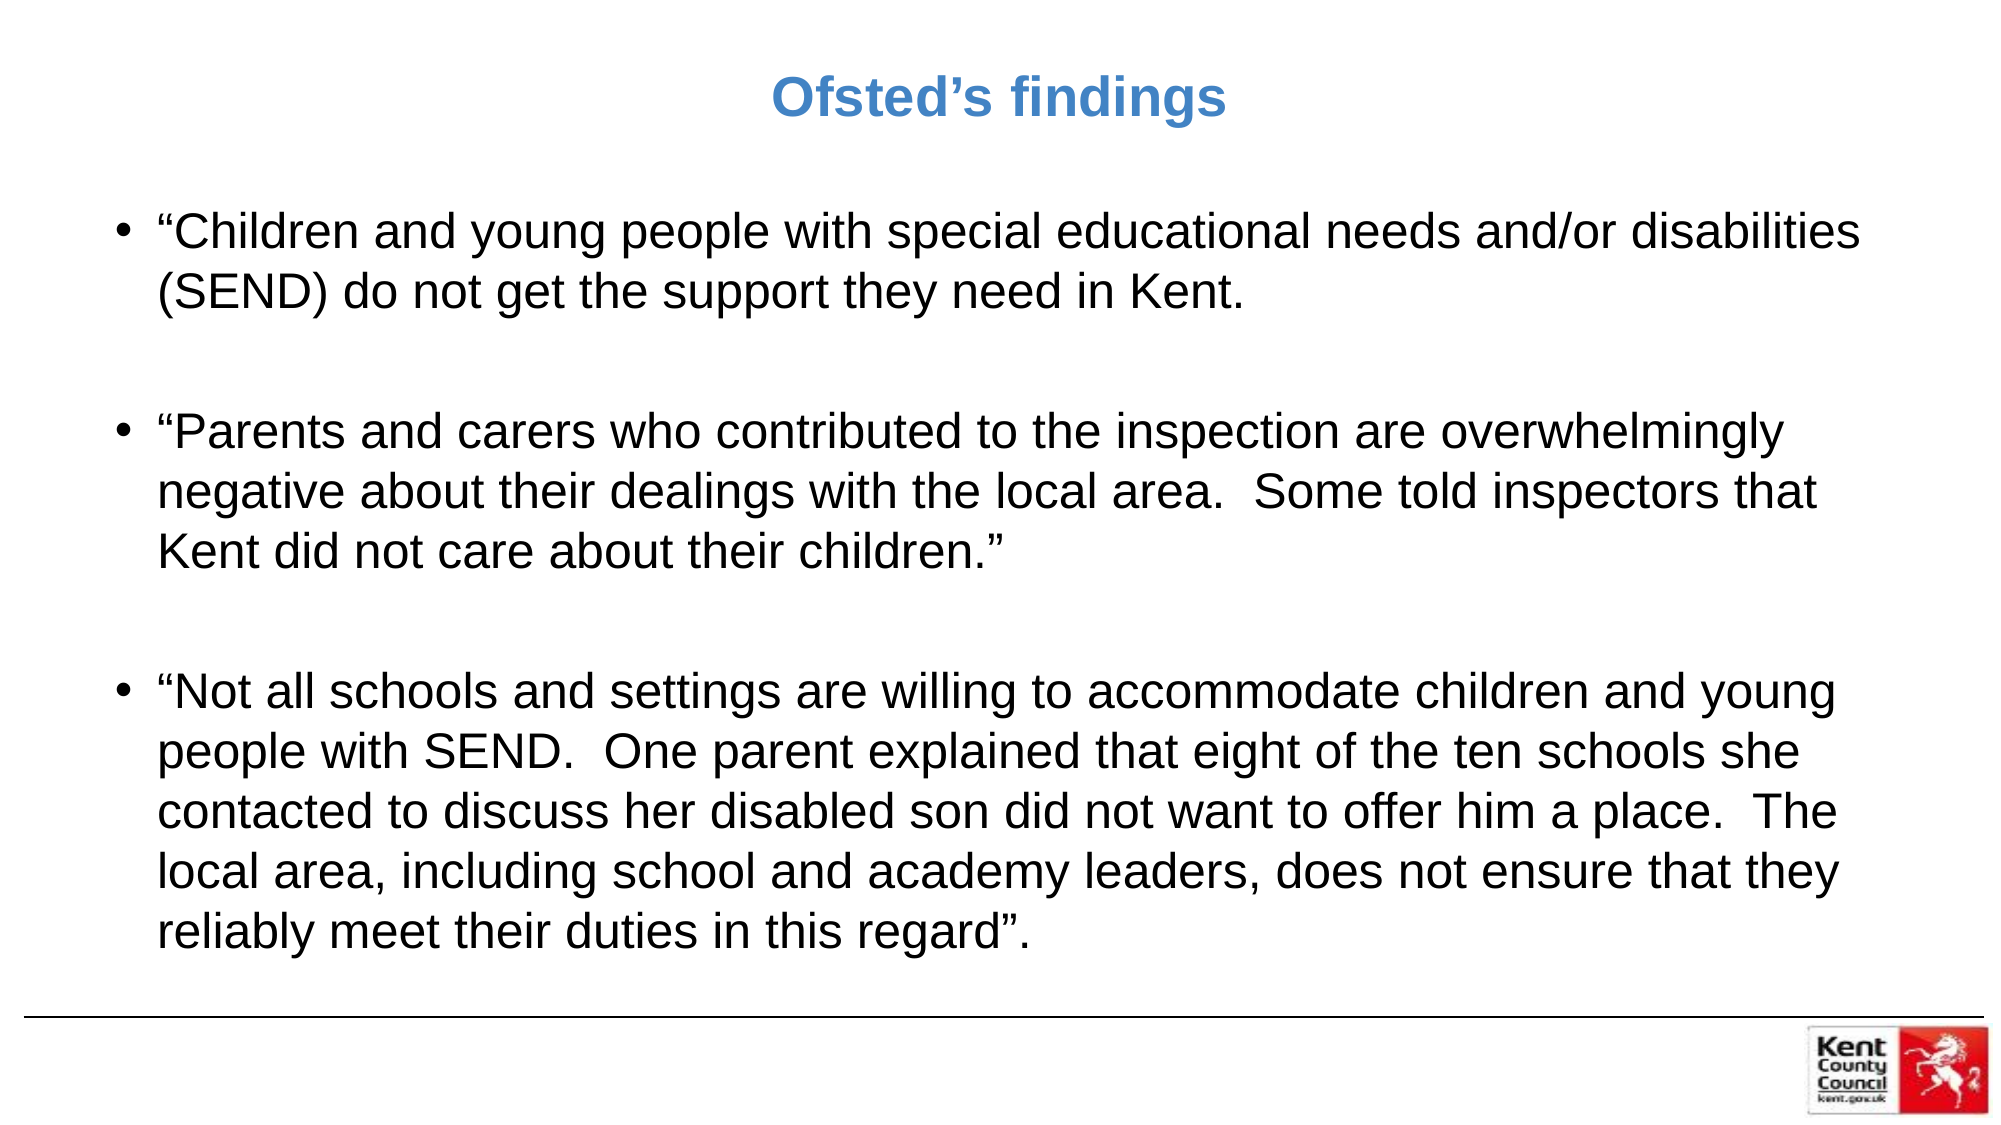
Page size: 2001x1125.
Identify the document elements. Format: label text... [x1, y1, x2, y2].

title Ofsted’s findings [99, 0, 1900, 188]
picture [1804, 1023, 1993, 1118]
list “Children and young people with special educational needs and/or disabilities (SEND) do not get the support they need in Kent. “Parents and carers who contributed to the inspection are overwhelmingly negative about their dealings with the local area. Some told inspectors that Kent did not care about their children.” “Not all schools and settings are willing to accommodate children and young people with SEND. One parent explained that eight of the ten schools she contacted to discuss her disabled son did not want to offer him a place. The local area, including school and academy leaders, does not ensure that they reliably meet their duties in this regard”. [99, 191, 1900, 934]
